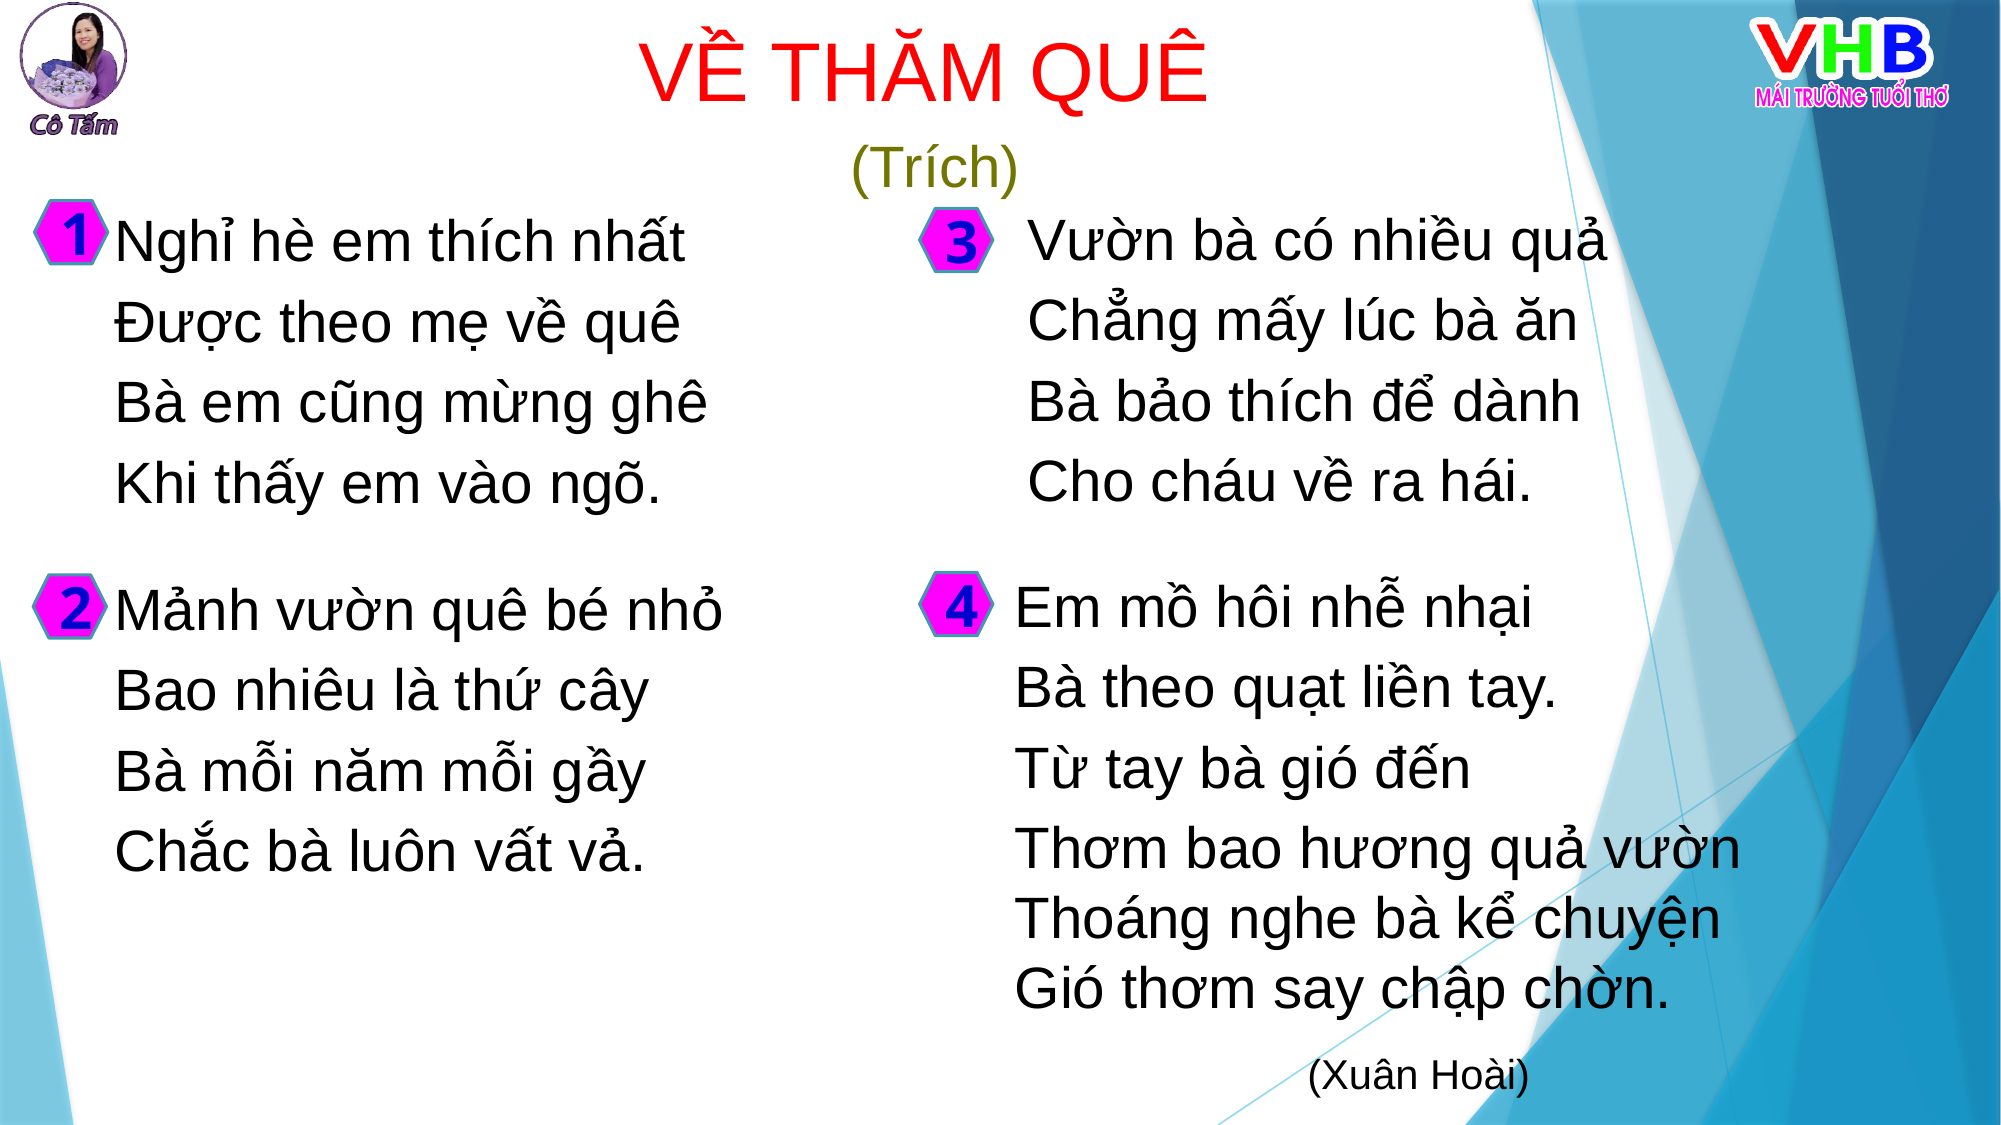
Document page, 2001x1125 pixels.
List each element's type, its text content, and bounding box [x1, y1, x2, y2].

text_box 4 [918, 570, 995, 638]
text_box Nghỉ hè em thích nhất Được theo mẹ về quê Bà em cũng mừng ghê Khi thấy em vào ngõ. [99, 196, 870, 523]
picture [1747, 10, 1977, 126]
text_box 2 [31, 573, 108, 640]
text_box VỀ THĂM QUÊ (Trích) [447, 10, 1424, 207]
text_box Mảnh vườn quê bé nhỏ Bao nhiêu là thứ cây Bà mỗi năm mỗi gầy Chắc bà luôn vất vả. [99, 564, 870, 891]
text_box Vườn bà có nhiều quả Chẳng mấy lúc bà ăn Bà bảo thích để dành Cho cháu về ra hái. [1012, 194, 1783, 521]
text_box 1 [33, 199, 110, 266]
text_box 3 [918, 206, 995, 274]
text_box Em mồ hôi nhễ nhại Bà theo quạt liền tay. Từ tay bà gió đến Thơm bao hương quả vườn Thoáng nghe bà kể chuyện Gió thơm say chập chờn. (Xuân Hoài) [999, 561, 1770, 1109]
picture [1, 0, 146, 144]
